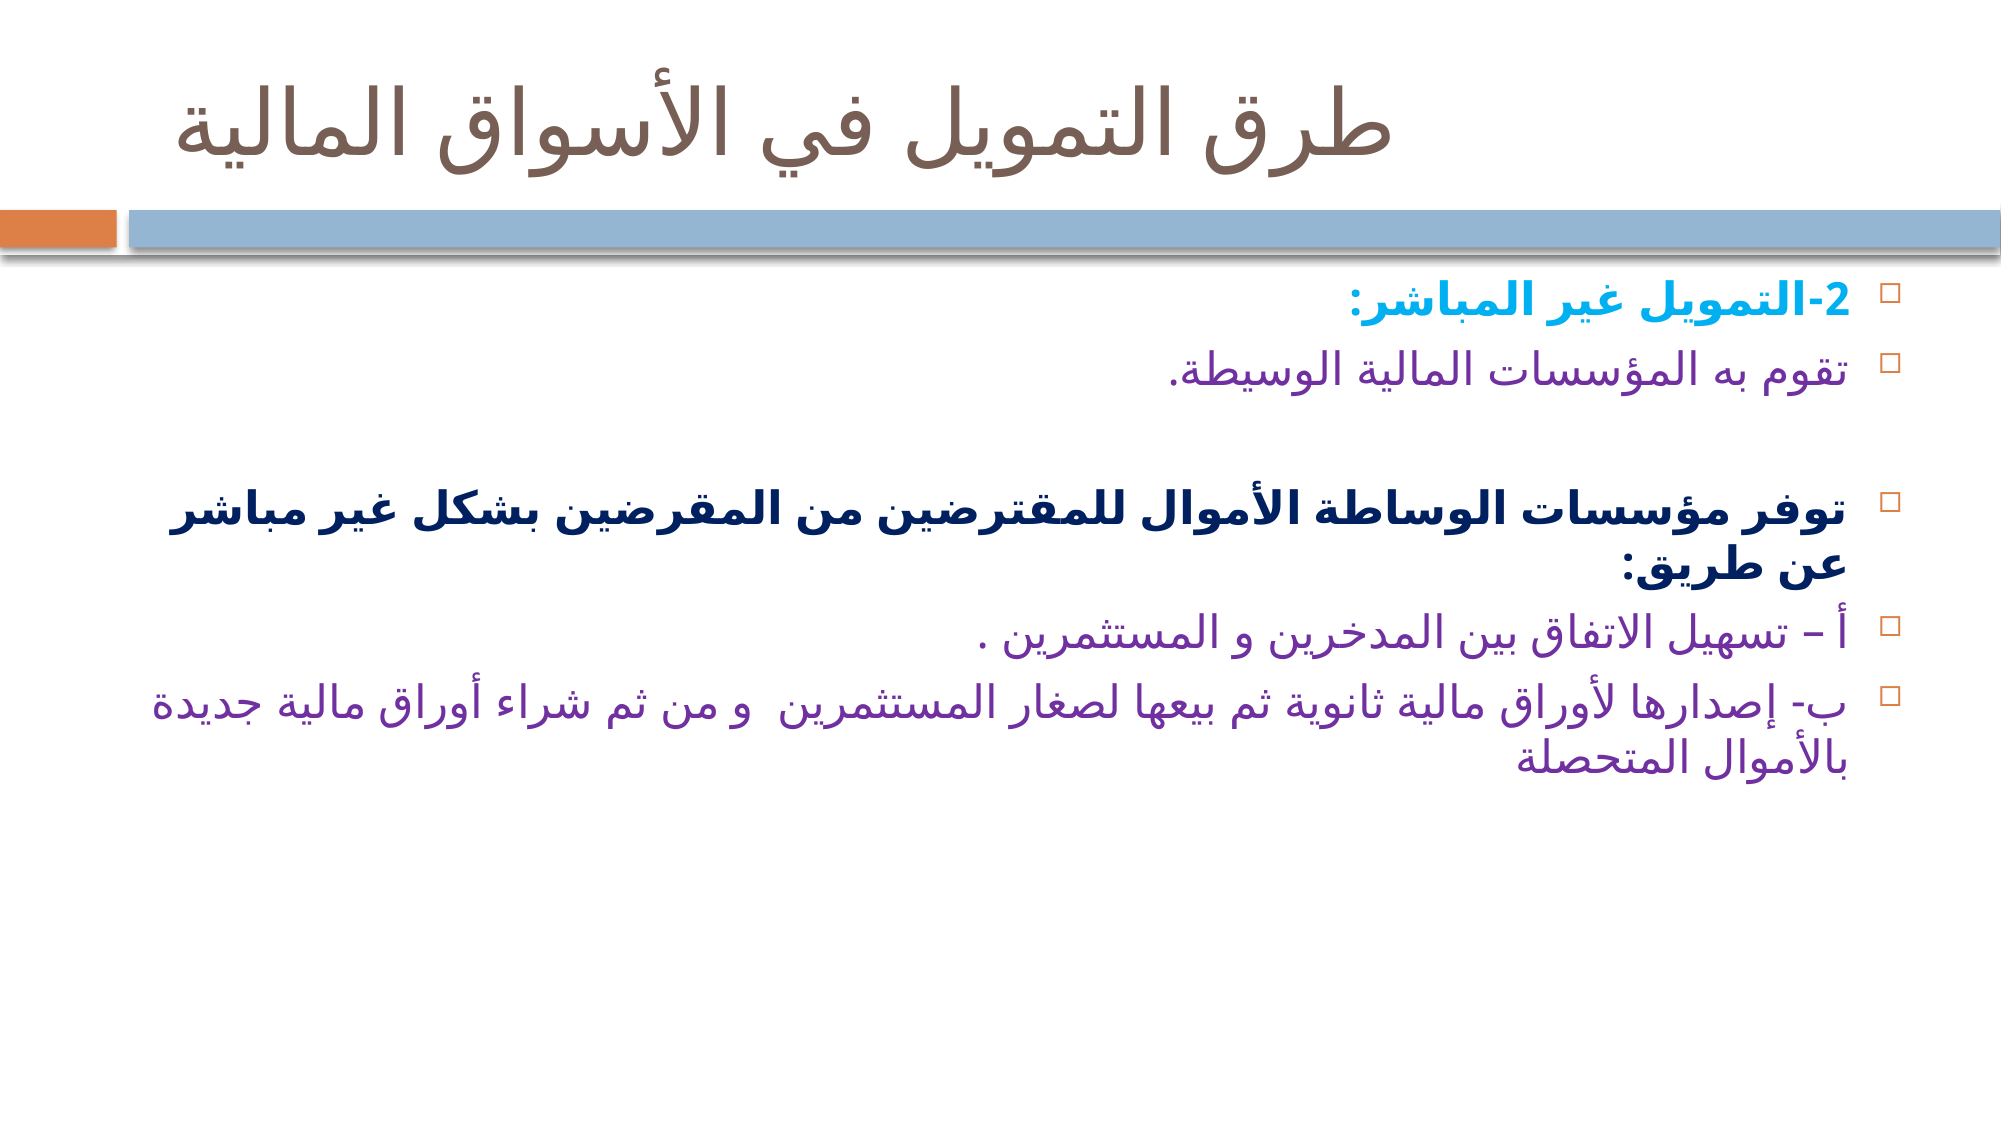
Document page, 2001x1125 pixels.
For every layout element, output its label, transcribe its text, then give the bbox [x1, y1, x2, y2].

list 2-التمويل غير المباشر: تقوم به المؤسسات المالية الوسيطة. توفر مؤسسات الوساطة الأموال للمقترضين من المقرضين بشكل غير مباشر عن طريق: أ – تسهيل الاتفاق بين المدخرين و المستثمرين . ب- إصدارها لأوراق مالية ثانوية ثم بيعها لصغار المستثمرين و من ثم شراء أوراق مالية جديدة بالأموال المتحصلة [133, 262, 1918, 1000]
title طرق التمويل في الأسواق المالية [133, 37, 1918, 200]
